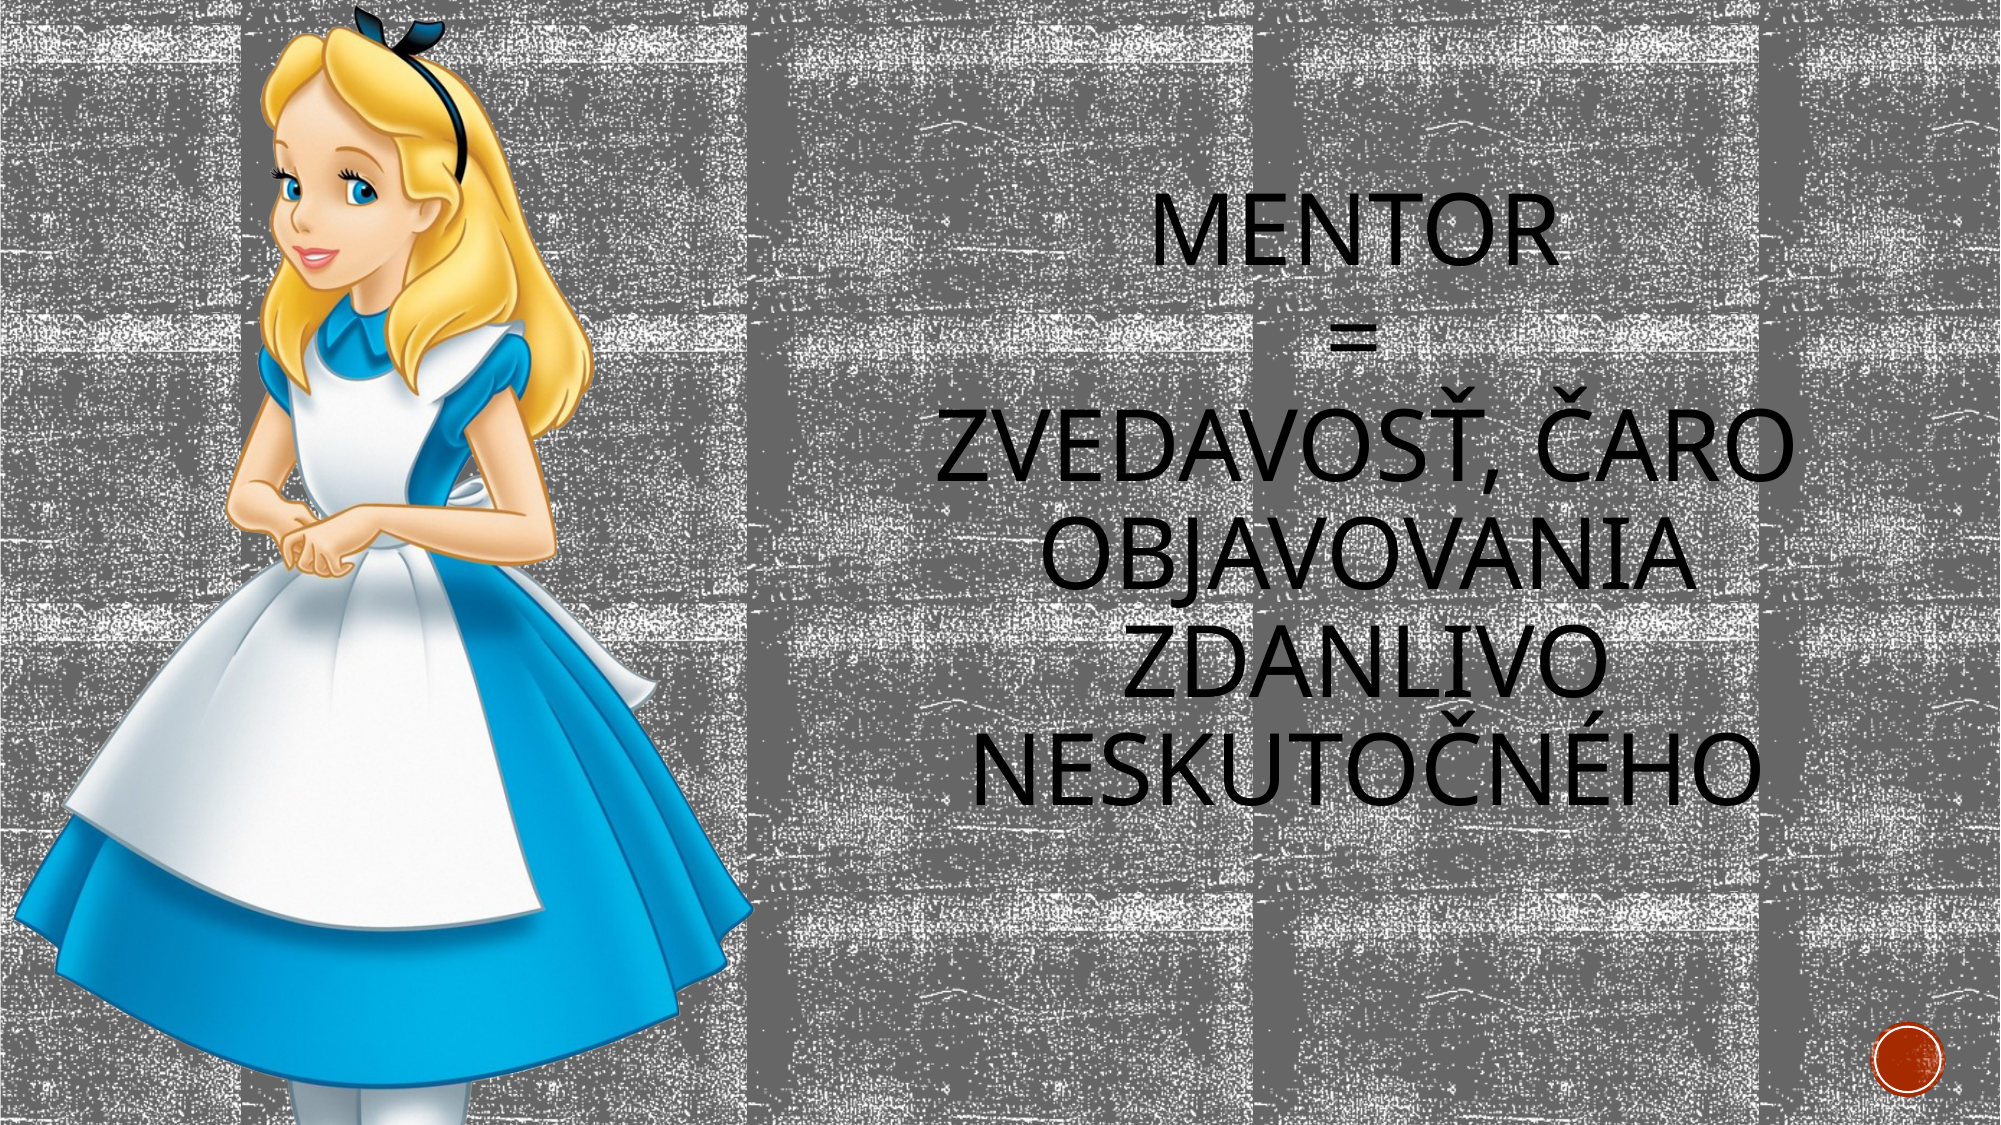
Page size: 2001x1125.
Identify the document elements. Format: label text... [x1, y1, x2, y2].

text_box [1871, 1023, 1944, 1096]
title MENTOR = Zvedavosť, čaro objavovania zdanlivo neskutočného [815, 79, 1920, 927]
picture [0, 0, 763, 1125]
text_box [764, 0, 2000, 1125]
